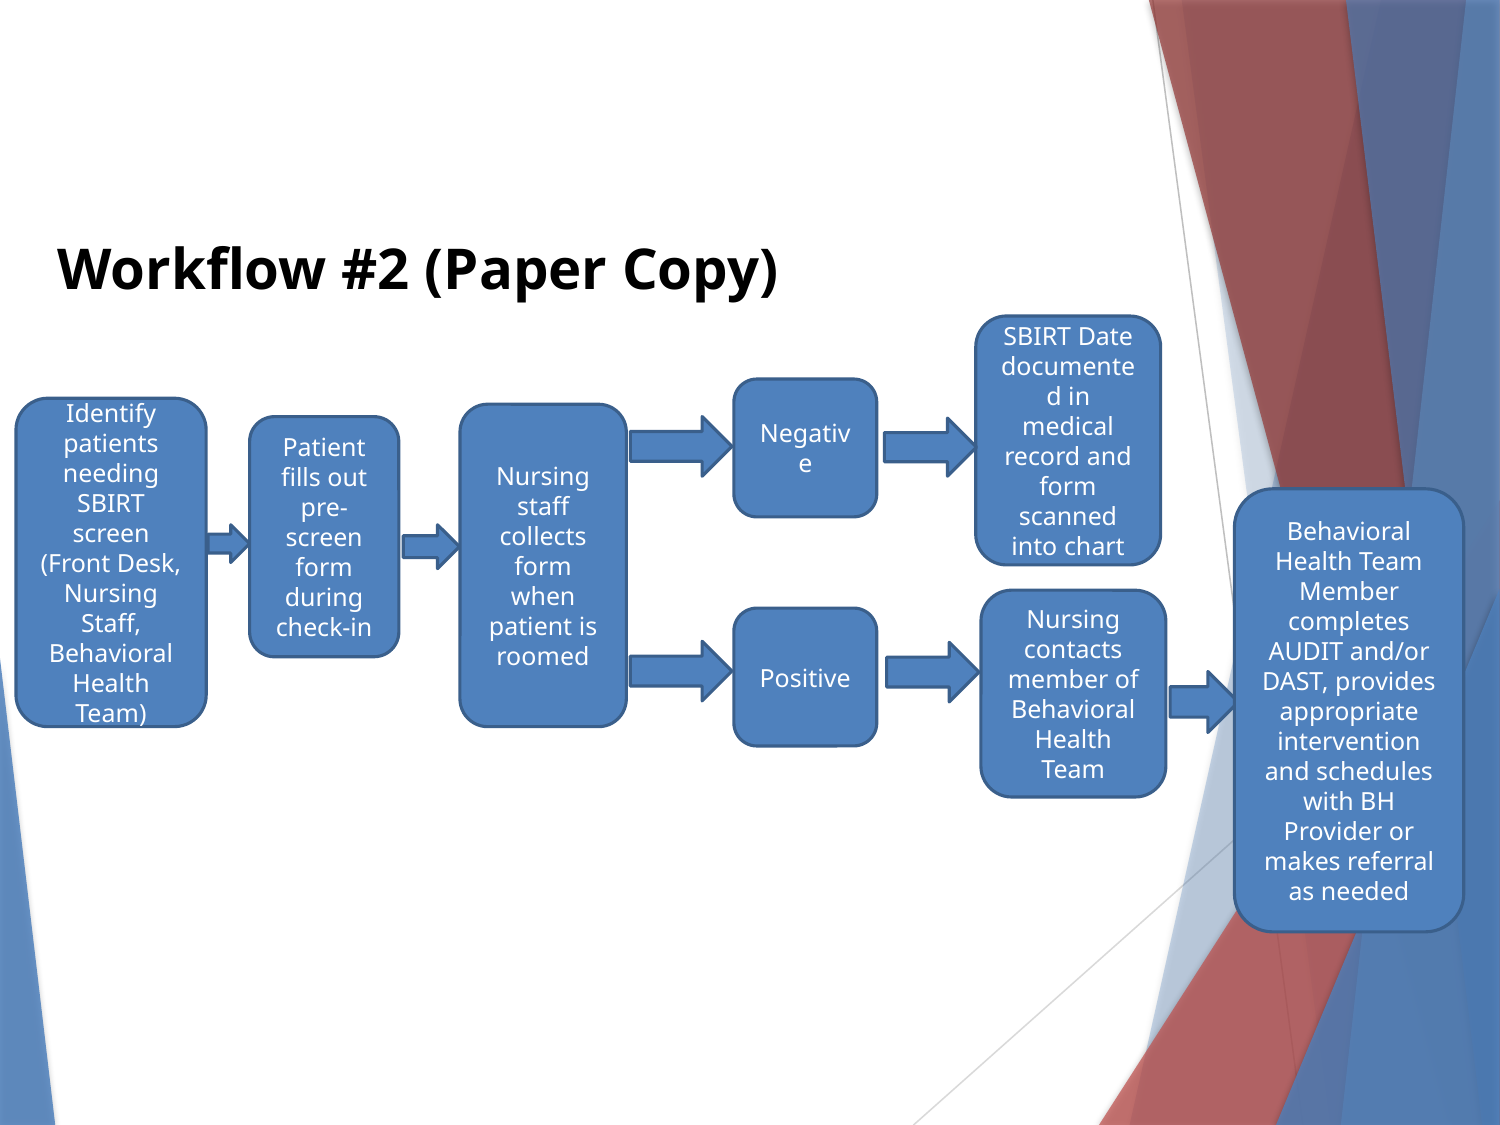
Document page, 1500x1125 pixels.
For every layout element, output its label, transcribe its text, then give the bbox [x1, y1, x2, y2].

text_box [628, 639, 734, 703]
text_box Patient fills out pre-screen form during check-in [248, 415, 401, 659]
text_box [885, 640, 979, 704]
title Workflow #2 (Paper Copy) [42, 225, 1101, 311]
text_box [882, 416, 978, 478]
text_box [1168, 670, 1232, 734]
text_box [208, 523, 251, 564]
text_box [401, 523, 461, 571]
text_box Identify patients needing SBIRT screen (Front Desk, Nursing Staff, Behavioral Health Team) [14, 396, 208, 729]
text_box [628, 415, 734, 478]
text_box Nursing contacts member of Behavioral Health Team [979, 588, 1168, 799]
text_box Nursing staff collects form when patient is roomed [458, 402, 628, 729]
text_box SBIRT Date documented in medical record and form scanned into chart [974, 314, 1163, 567]
text_box Behavioral Health Team Member completes AUDIT and/or DAST, provides appropriate intervention and schedules with BH Provider or makes referral as needed [1232, 487, 1466, 934]
text_box Negative [732, 377, 879, 519]
text_box Positive [732, 606, 879, 748]
